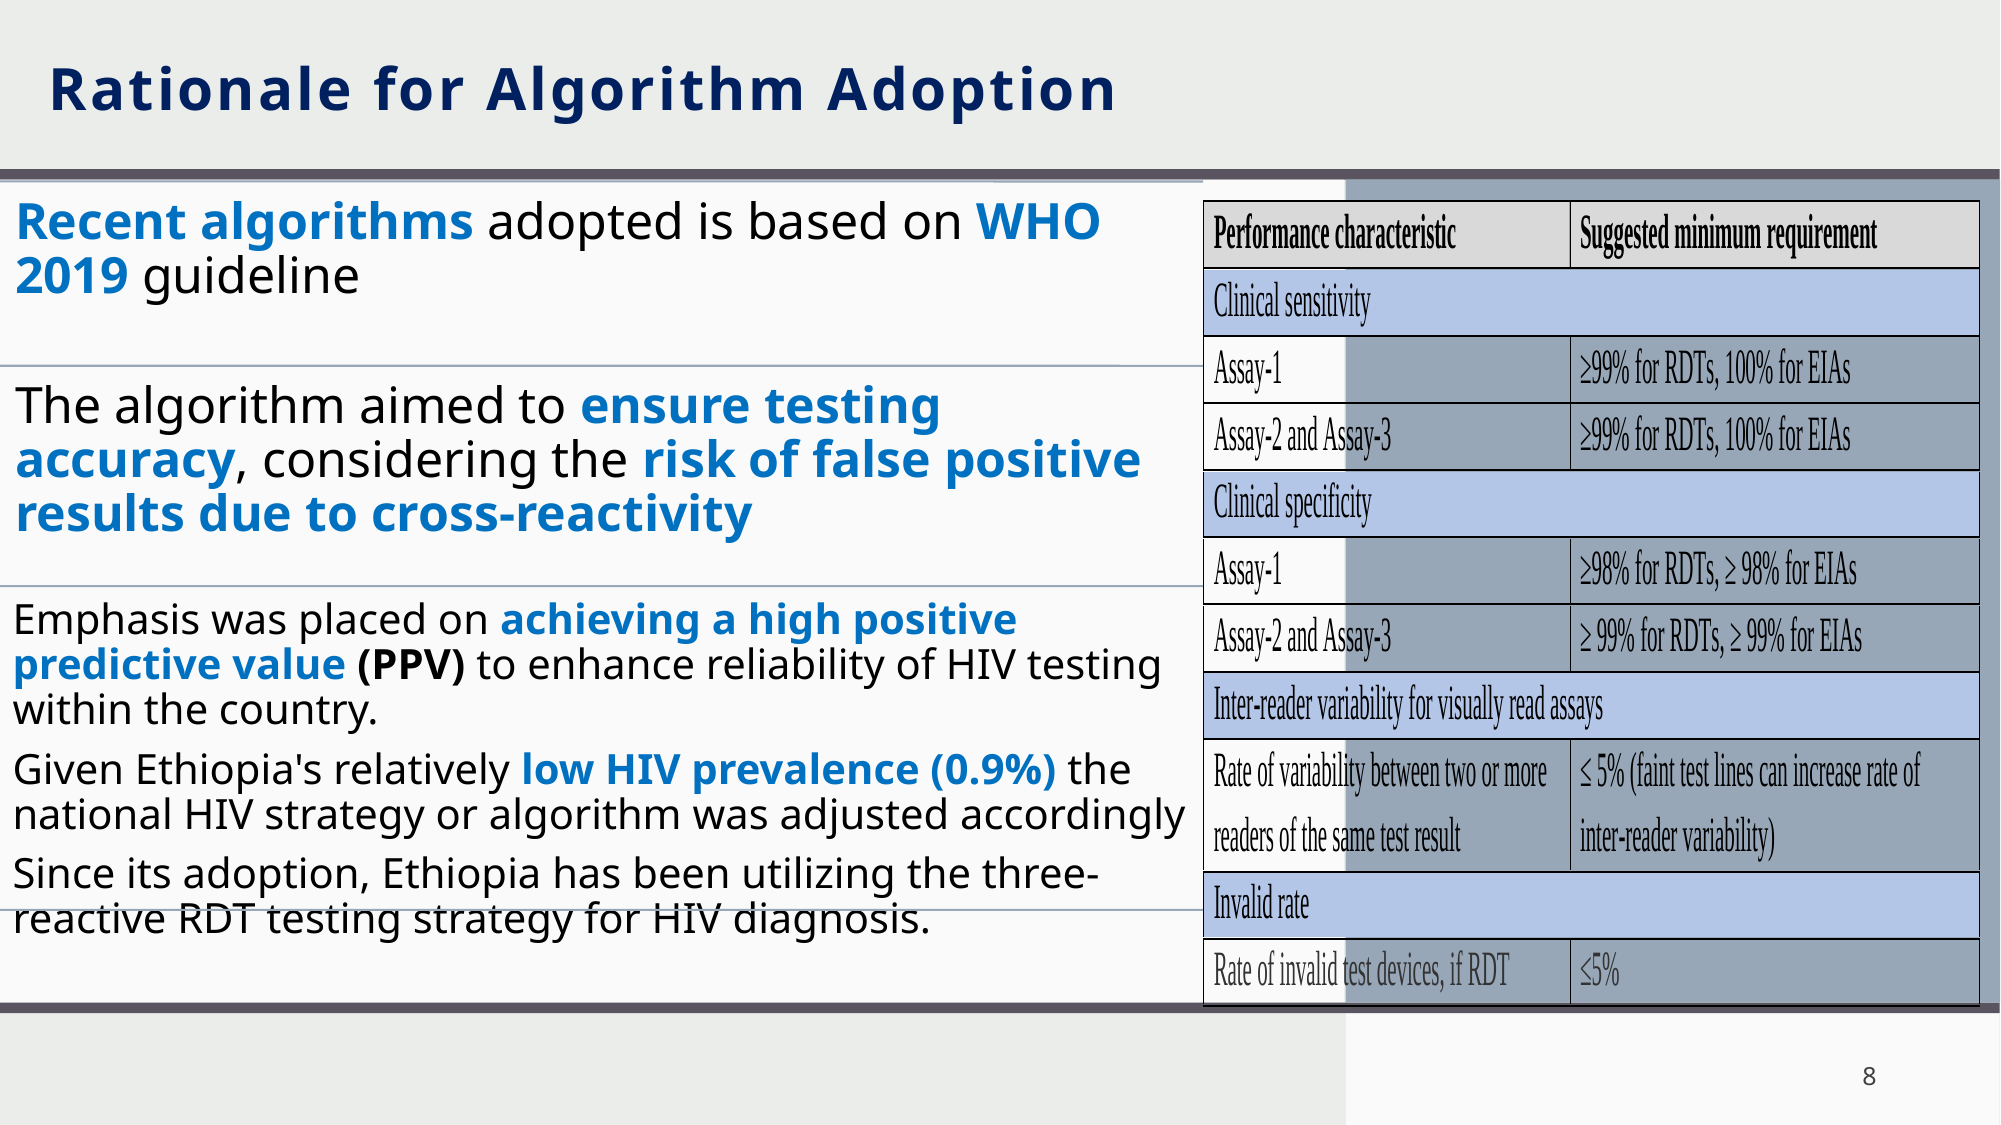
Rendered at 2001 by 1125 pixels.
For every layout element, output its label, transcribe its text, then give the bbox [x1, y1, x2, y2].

slide_number 8 [1733, 1035, 1895, 1110]
picture [1202, 199, 1986, 1007]
title Rationale for Algorithm Adoption [30, 15, 1855, 137]
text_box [0, 181, 1204, 948]
